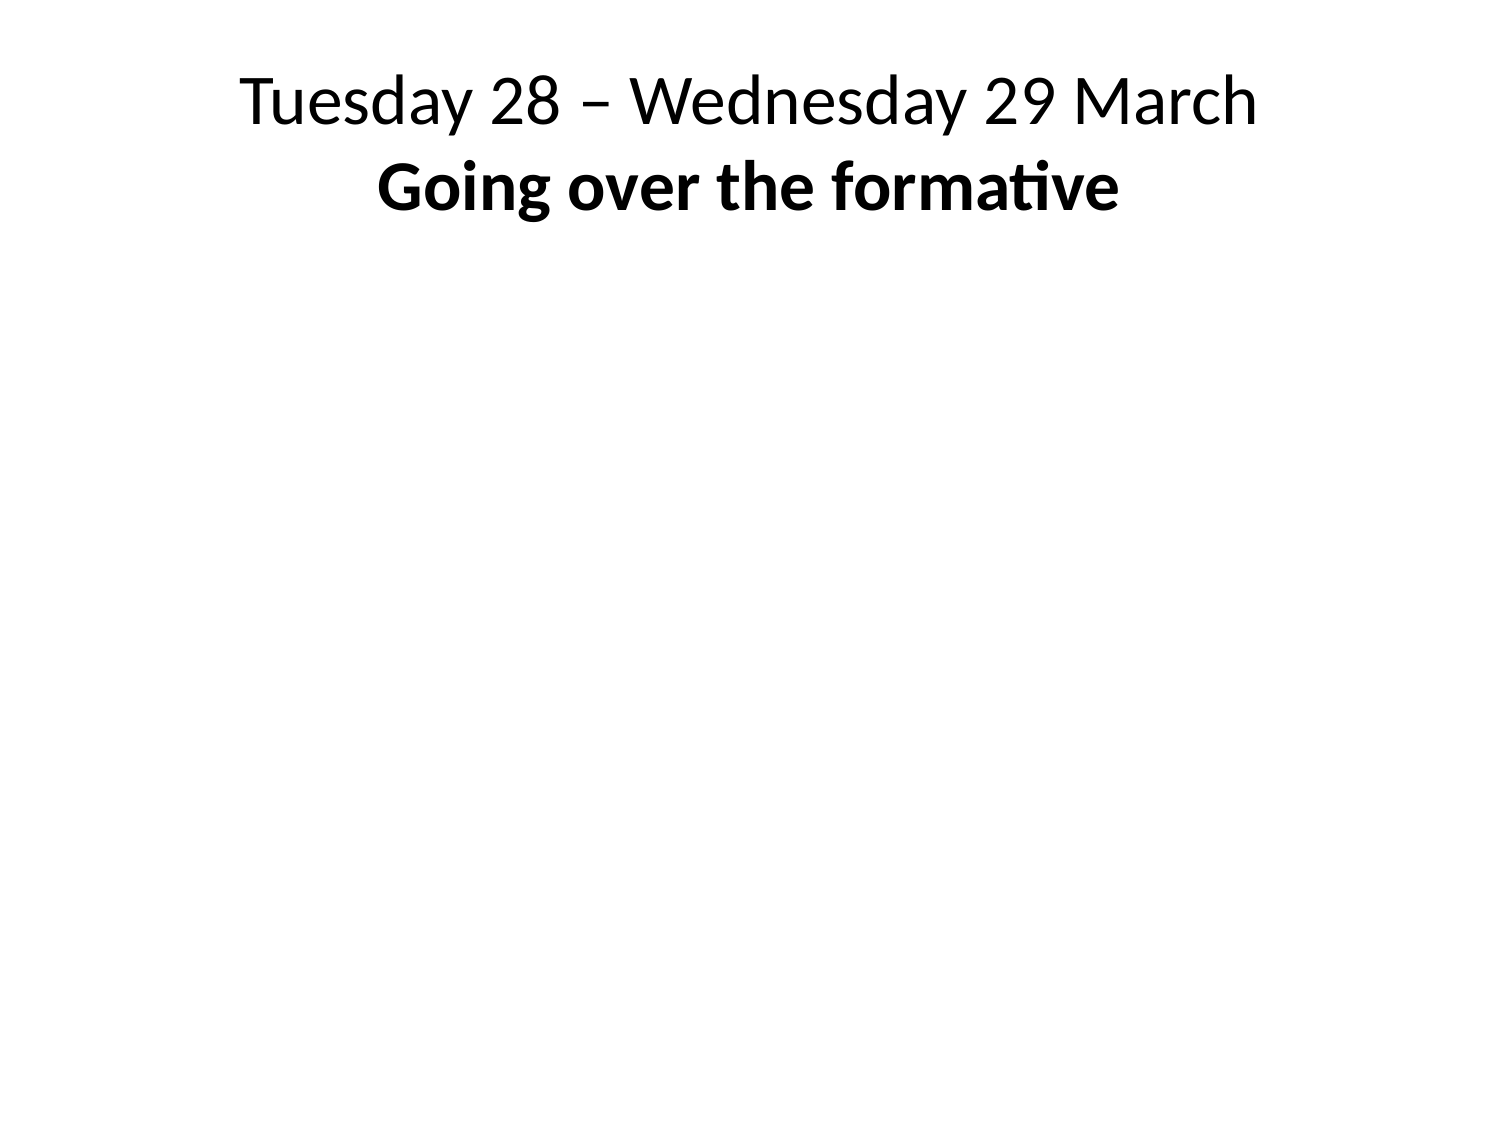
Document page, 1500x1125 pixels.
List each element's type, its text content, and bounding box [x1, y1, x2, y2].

title Tuesday 28 – Wednesday 29 March Going over the formative [75, 45, 1425, 233]
